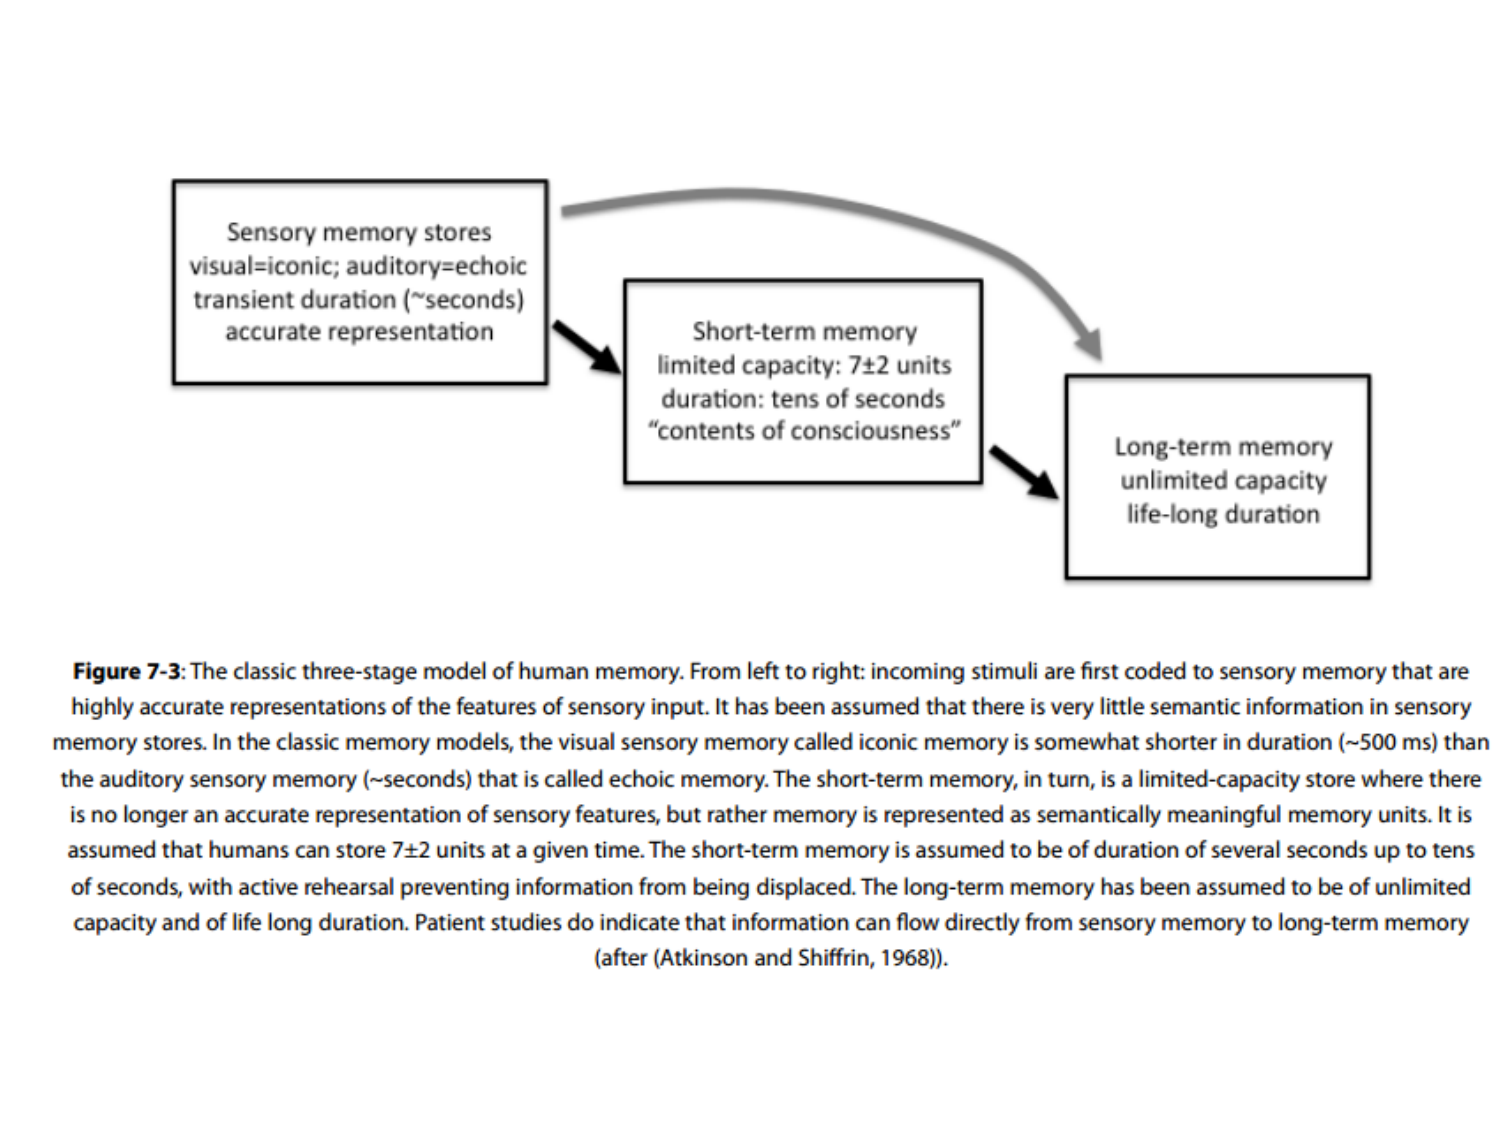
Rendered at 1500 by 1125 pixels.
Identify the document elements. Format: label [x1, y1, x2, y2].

picture [4, 124, 1500, 1004]
